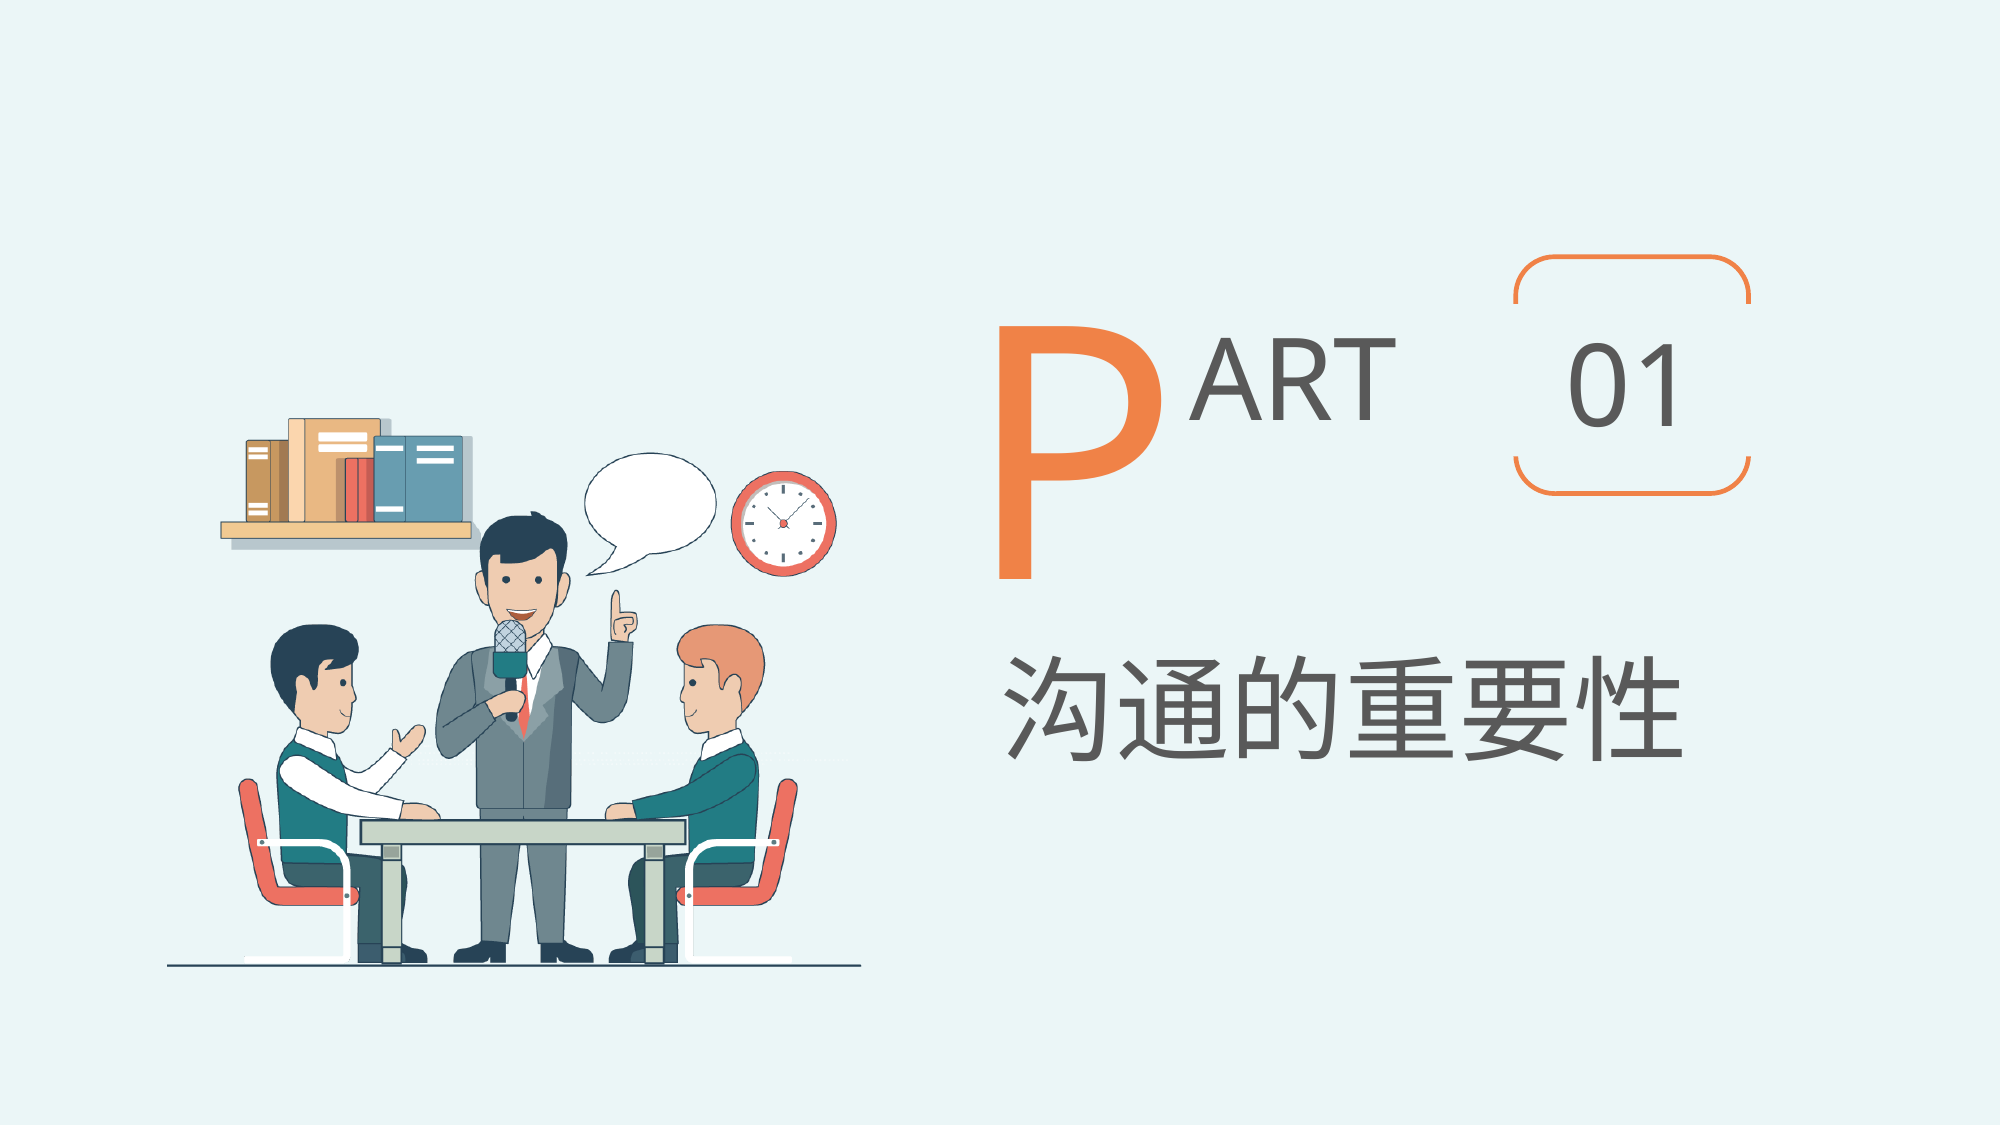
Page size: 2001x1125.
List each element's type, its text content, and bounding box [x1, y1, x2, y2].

picture [166, 358, 910, 997]
text_box 沟通的重要性 [985, 630, 1787, 784]
text_box ART [1174, 298, 1473, 451]
text_box P [950, 217, 1290, 658]
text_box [1482, 256, 1780, 494]
